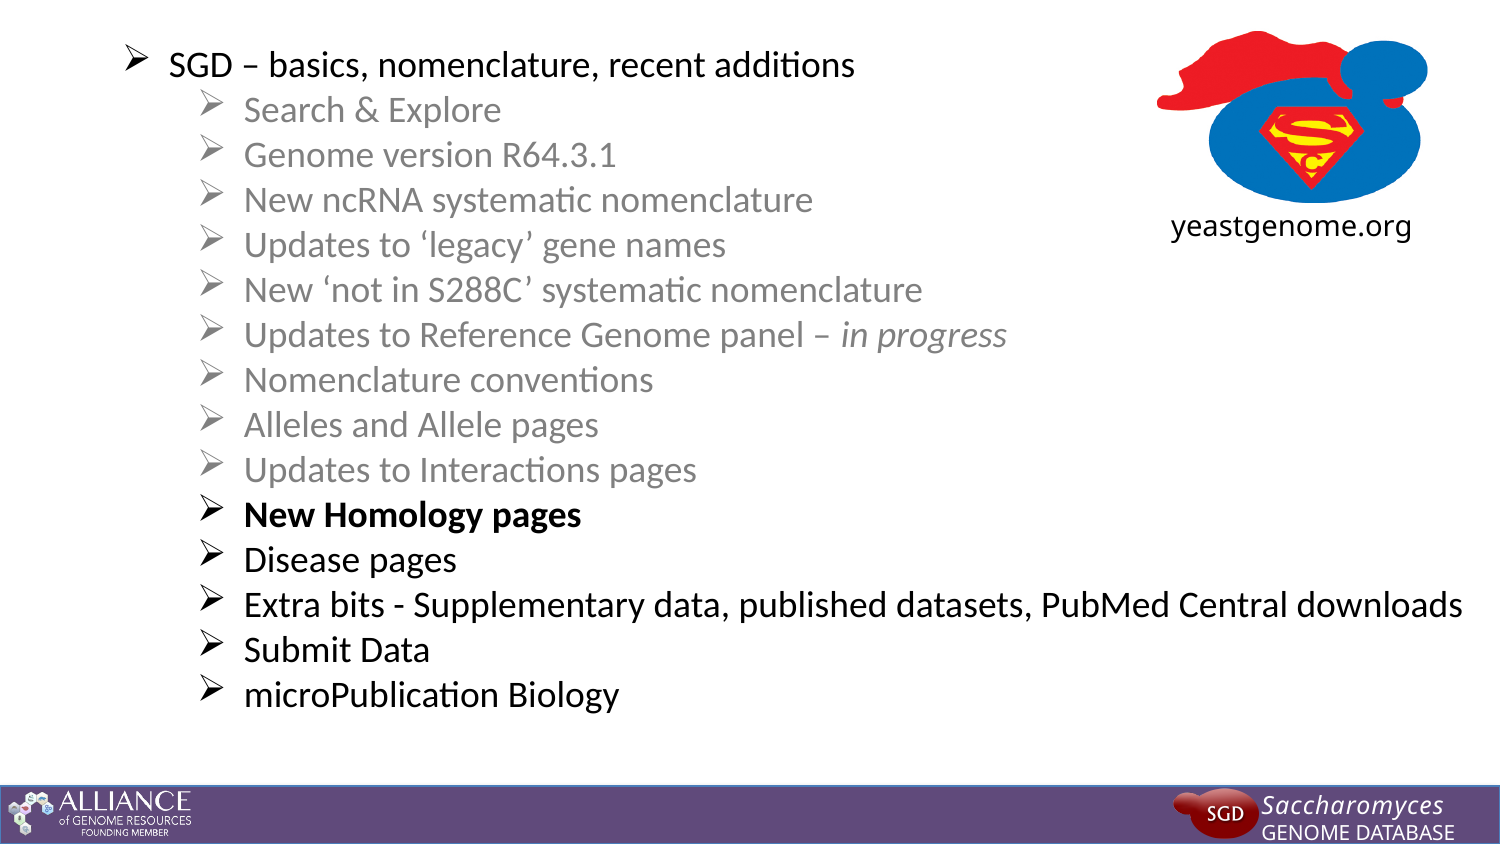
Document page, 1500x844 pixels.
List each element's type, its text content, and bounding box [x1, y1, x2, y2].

picture [8, 790, 191, 837]
text_box SGD – basics, nomenclature, recent additions Search & Explore Genome version R64.3.1 New ncRNA systematic nomenclature Updates to ‘legacy’ gene names New ‘not in S288C’ systematic nomenclature Updates to Reference Genome panel – in progress Nomenclature conventions Alleles and Allele pages Updates to Interactions pages New Homology pages Disease pages Extra bits - Supplementary data, published datasets, PubMed Central downloads Submit Data microPublication Biology [107, 32, 1480, 723]
picture [1173, 769, 1262, 844]
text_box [1153, 16, 1430, 251]
